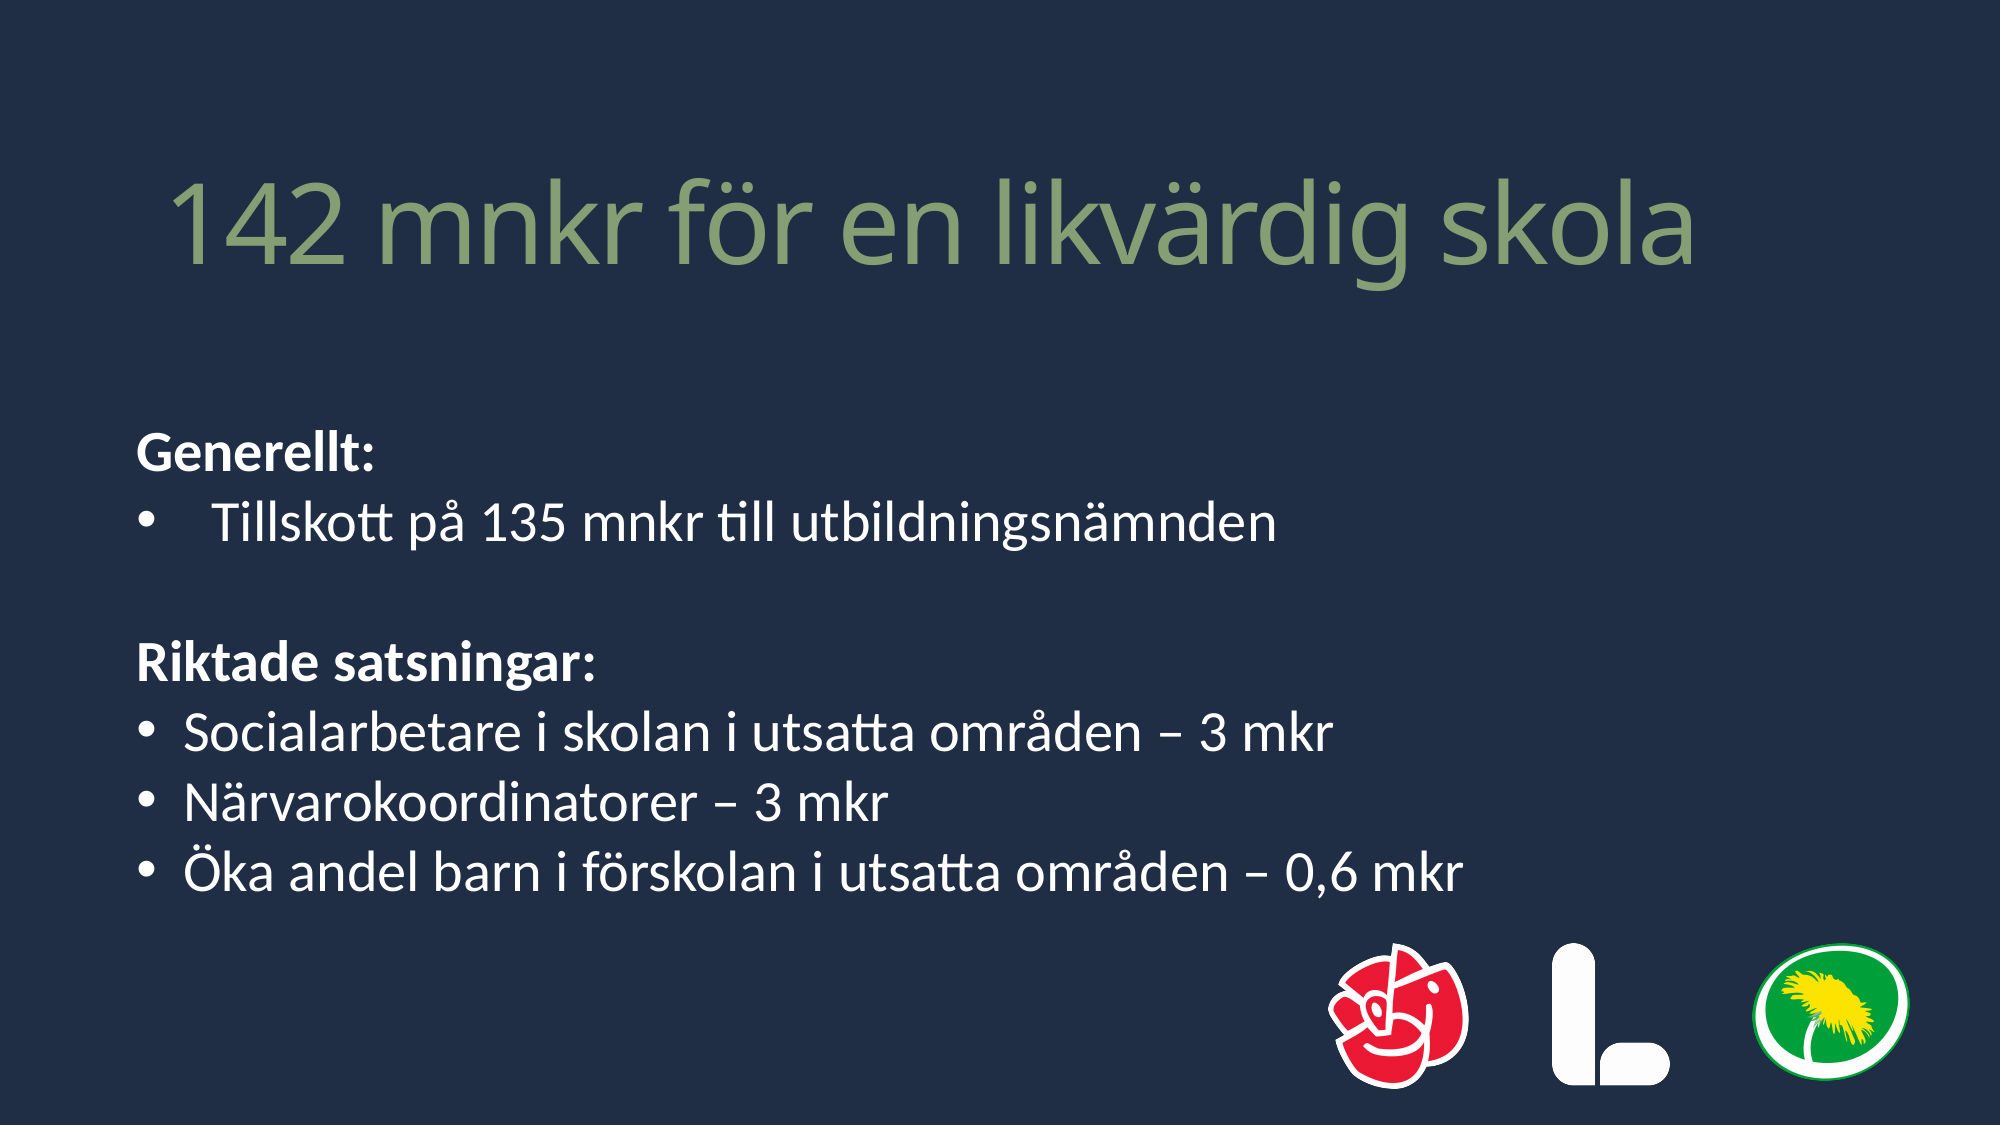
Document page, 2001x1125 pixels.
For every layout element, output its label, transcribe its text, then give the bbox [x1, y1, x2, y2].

picture [1752, 943, 1910, 1081]
text_box Generellt: Tillskott på 135 mnkr till utbildningsnämnden Riktade satsningar: Socialarbetare i skolan i utsatta områden – 3 mkr Närvarokoordinatorer – 3 mkr Öka andel barn i förskolan i utsatta områden – 0,6 mkr [121, 406, 1498, 1001]
picture [1327, 943, 1469, 1089]
picture [1543, 943, 1670, 1087]
title 142 mnkr för en likvärdig skola [148, 108, 1755, 297]
